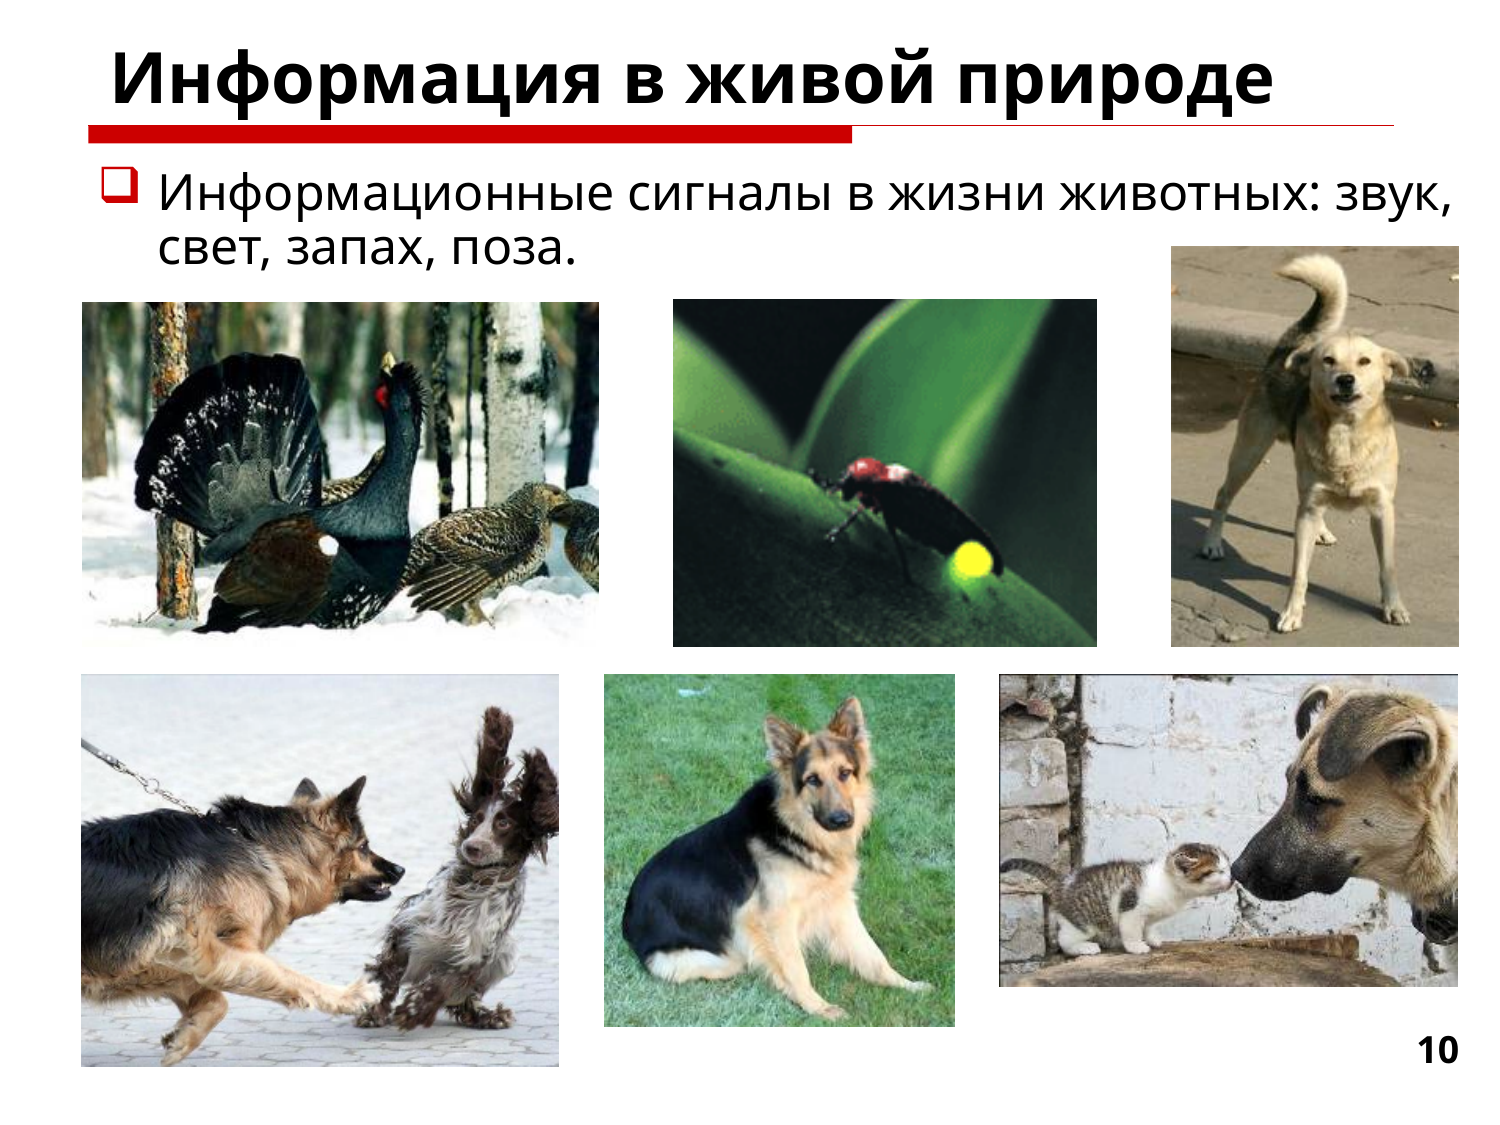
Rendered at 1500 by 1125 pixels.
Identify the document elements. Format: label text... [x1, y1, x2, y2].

picture [999, 674, 1458, 988]
picture [1171, 245, 1459, 648]
picture [673, 299, 1097, 648]
title Информация в живой природе [93, 49, 1407, 126]
picture [603, 674, 955, 1027]
text_box Информационные сигналы в жизни животных: звук, свет, запах, поза. [83, 160, 1470, 274]
picture [81, 302, 599, 648]
picture [81, 674, 559, 1068]
text_box 10 [1149, 1018, 1475, 1098]
